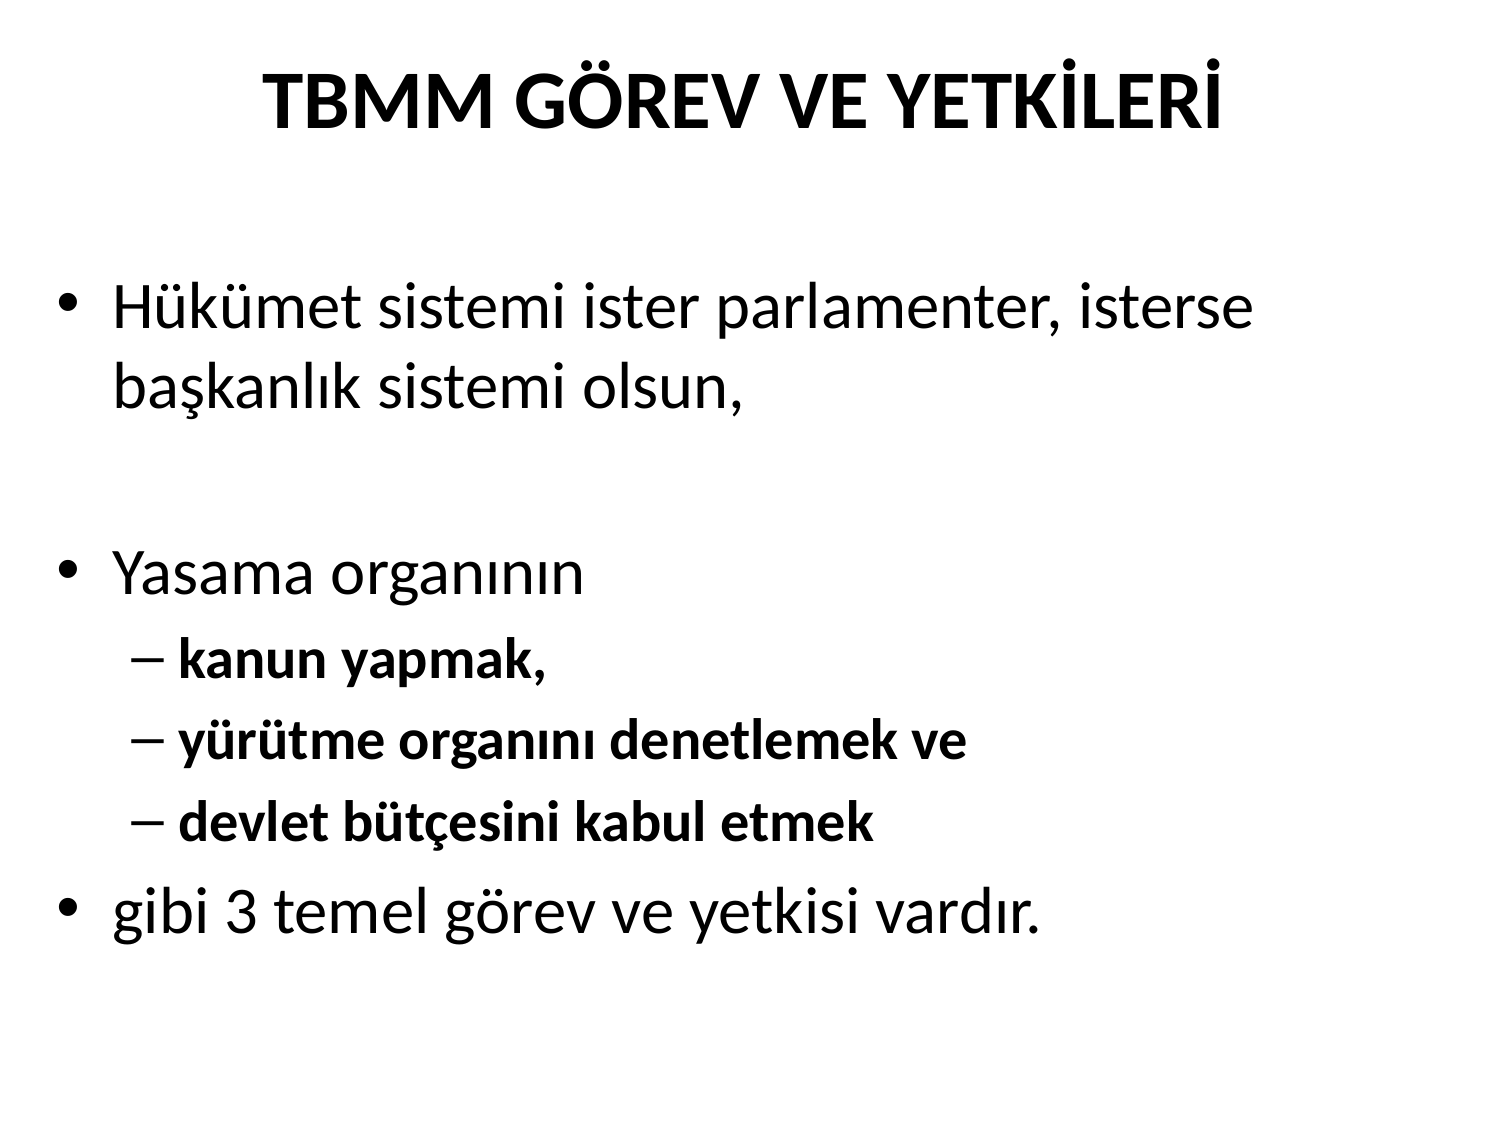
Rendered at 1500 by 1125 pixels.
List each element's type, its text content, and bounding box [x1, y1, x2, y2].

title TBMM GÖREV VE YETKİLERİ [29, 30, 1459, 159]
list Hükümet sistemi ister parlamenter, isterse başkanlık sistemi olsun, Yasama organının kanun yapmak, yürütme organını denetlemek ve devlet bütçesini kabul etmek gibi 3 temel görev ve yetkisi vardır. [41, 160, 1447, 1083]
